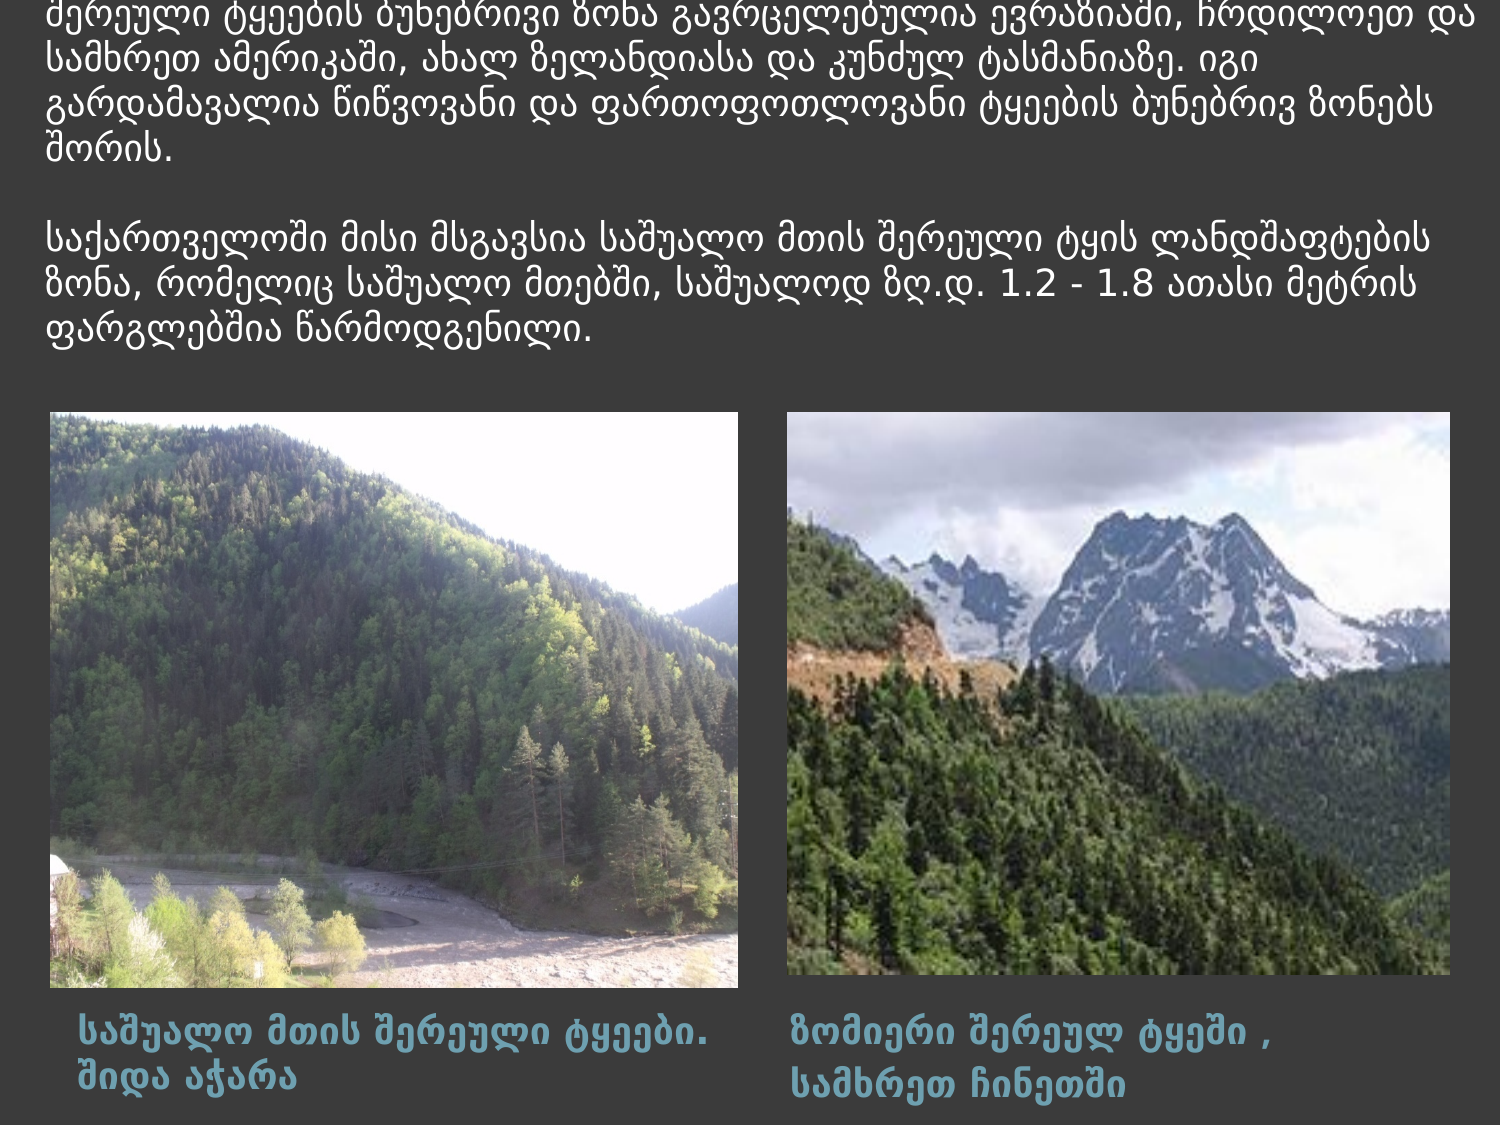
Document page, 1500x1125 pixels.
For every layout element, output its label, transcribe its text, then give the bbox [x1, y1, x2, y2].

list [49, 412, 738, 988]
list ზომიერი შერეულ ტყეში , სამხრეთ ჩინეთში [774, 999, 1438, 1125]
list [787, 412, 1451, 976]
title შერეული ტყეების ბუნებრივი ზონა გავრცელებულია ევრაზიაში, ჩრდილოეთ და სამხრეთ ამერიკაში, ახალ ზელანდიასა და კუნძულ ტასმანიაზე. იგი გარდამავალია წიწვოვანი და ფართოფოთლოვანი ტყეების ბუნებრივ ზონებს შორის. საქართველოში მისი მსგავსია საშუალო მთის შერეული ტყის ლანდშაფტების ზონა, რომელიც საშუალო მთებში, საშუალოდ ზღ.დ. 1.2 - 1.8 ათასი მეტრის ფარგლებშია წარმოდგენილი. [37, 0, 1500, 338]
list საშუალო მთის შერეული ტყეები. შიდა აჭარა [62, 999, 726, 1125]
